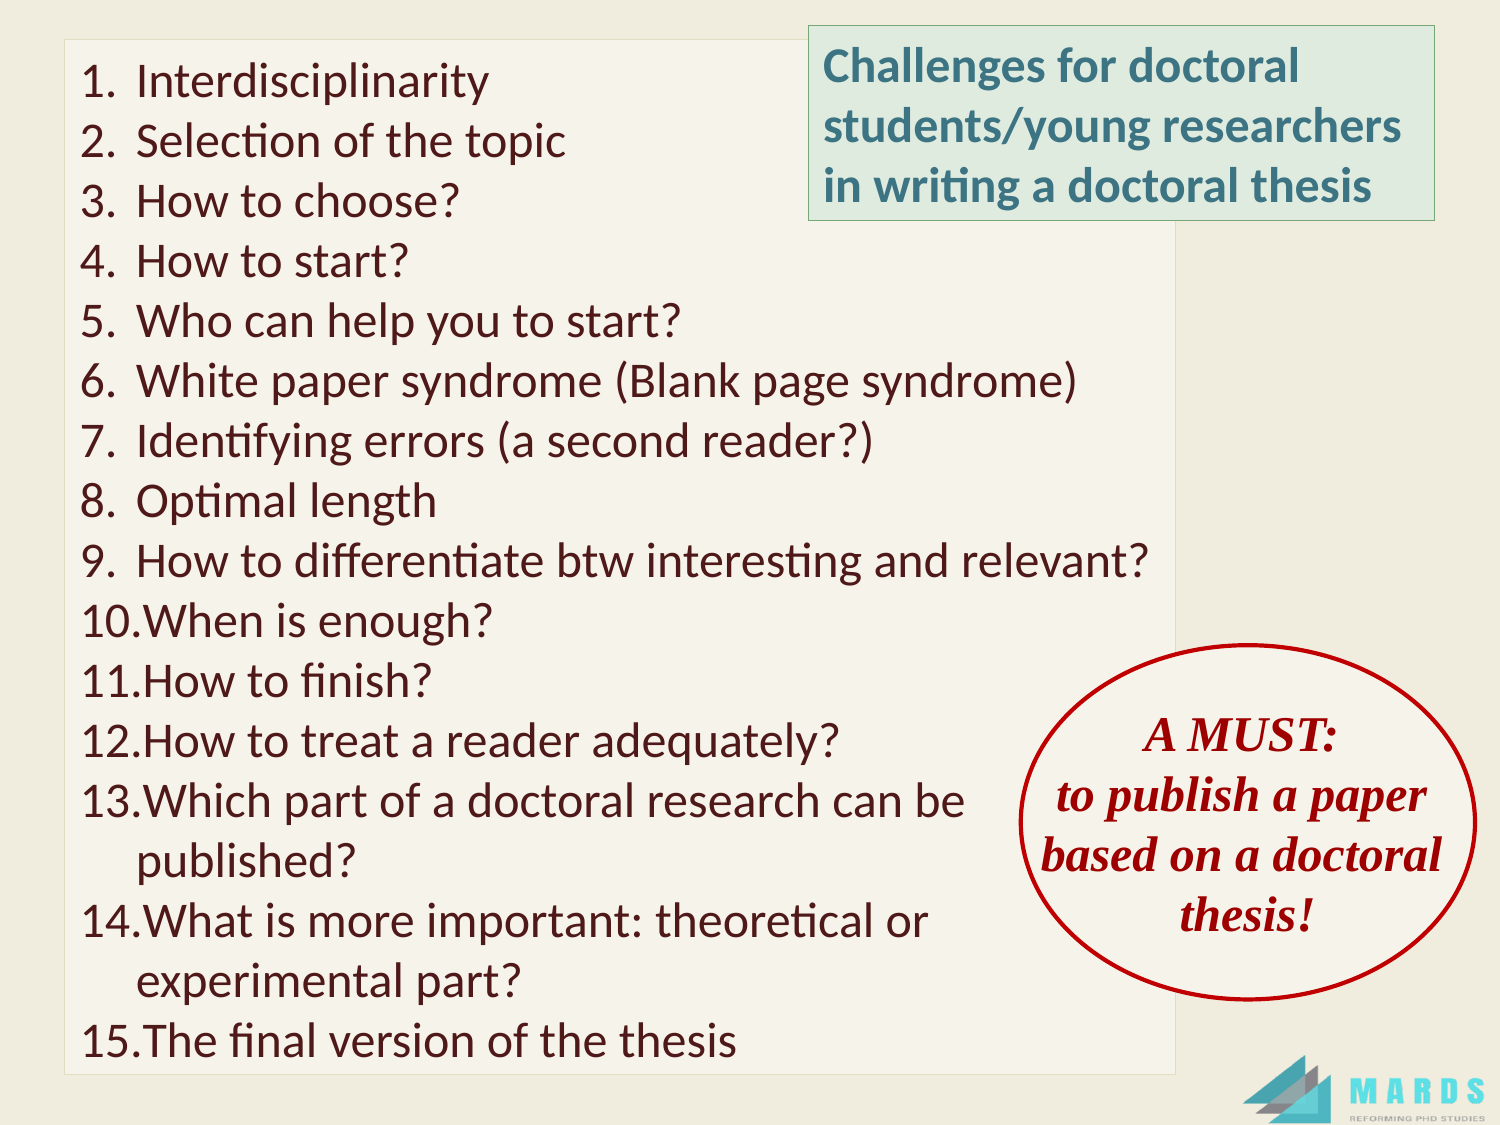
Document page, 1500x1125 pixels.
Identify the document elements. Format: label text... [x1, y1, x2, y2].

text_box Challenges for doctoral students/young researchers in writing a doctoral thesis [808, 25, 1435, 221]
text_box Interdisciplinarity Selection of the topic How to choose? How to start? Who can help you to start? White paper syndrome (Blank page syndrome) Identifying errors (a second reader?) Optimal length How to differentiate btw interesting and relevant? When is enough? How to finish? How to treat a reader adequately? Which part of a doctoral research can be published? What is more important: theoretical or experimental part? The final version of the thesis [64, 39, 1176, 1075]
picture [1233, 1041, 1496, 1125]
text_box [1085, 949, 1411, 1002]
text_box A MUST: to publish a paper based on a doctoral thesis! [872, 693, 1500, 949]
text_box [1089, 643, 1407, 693]
